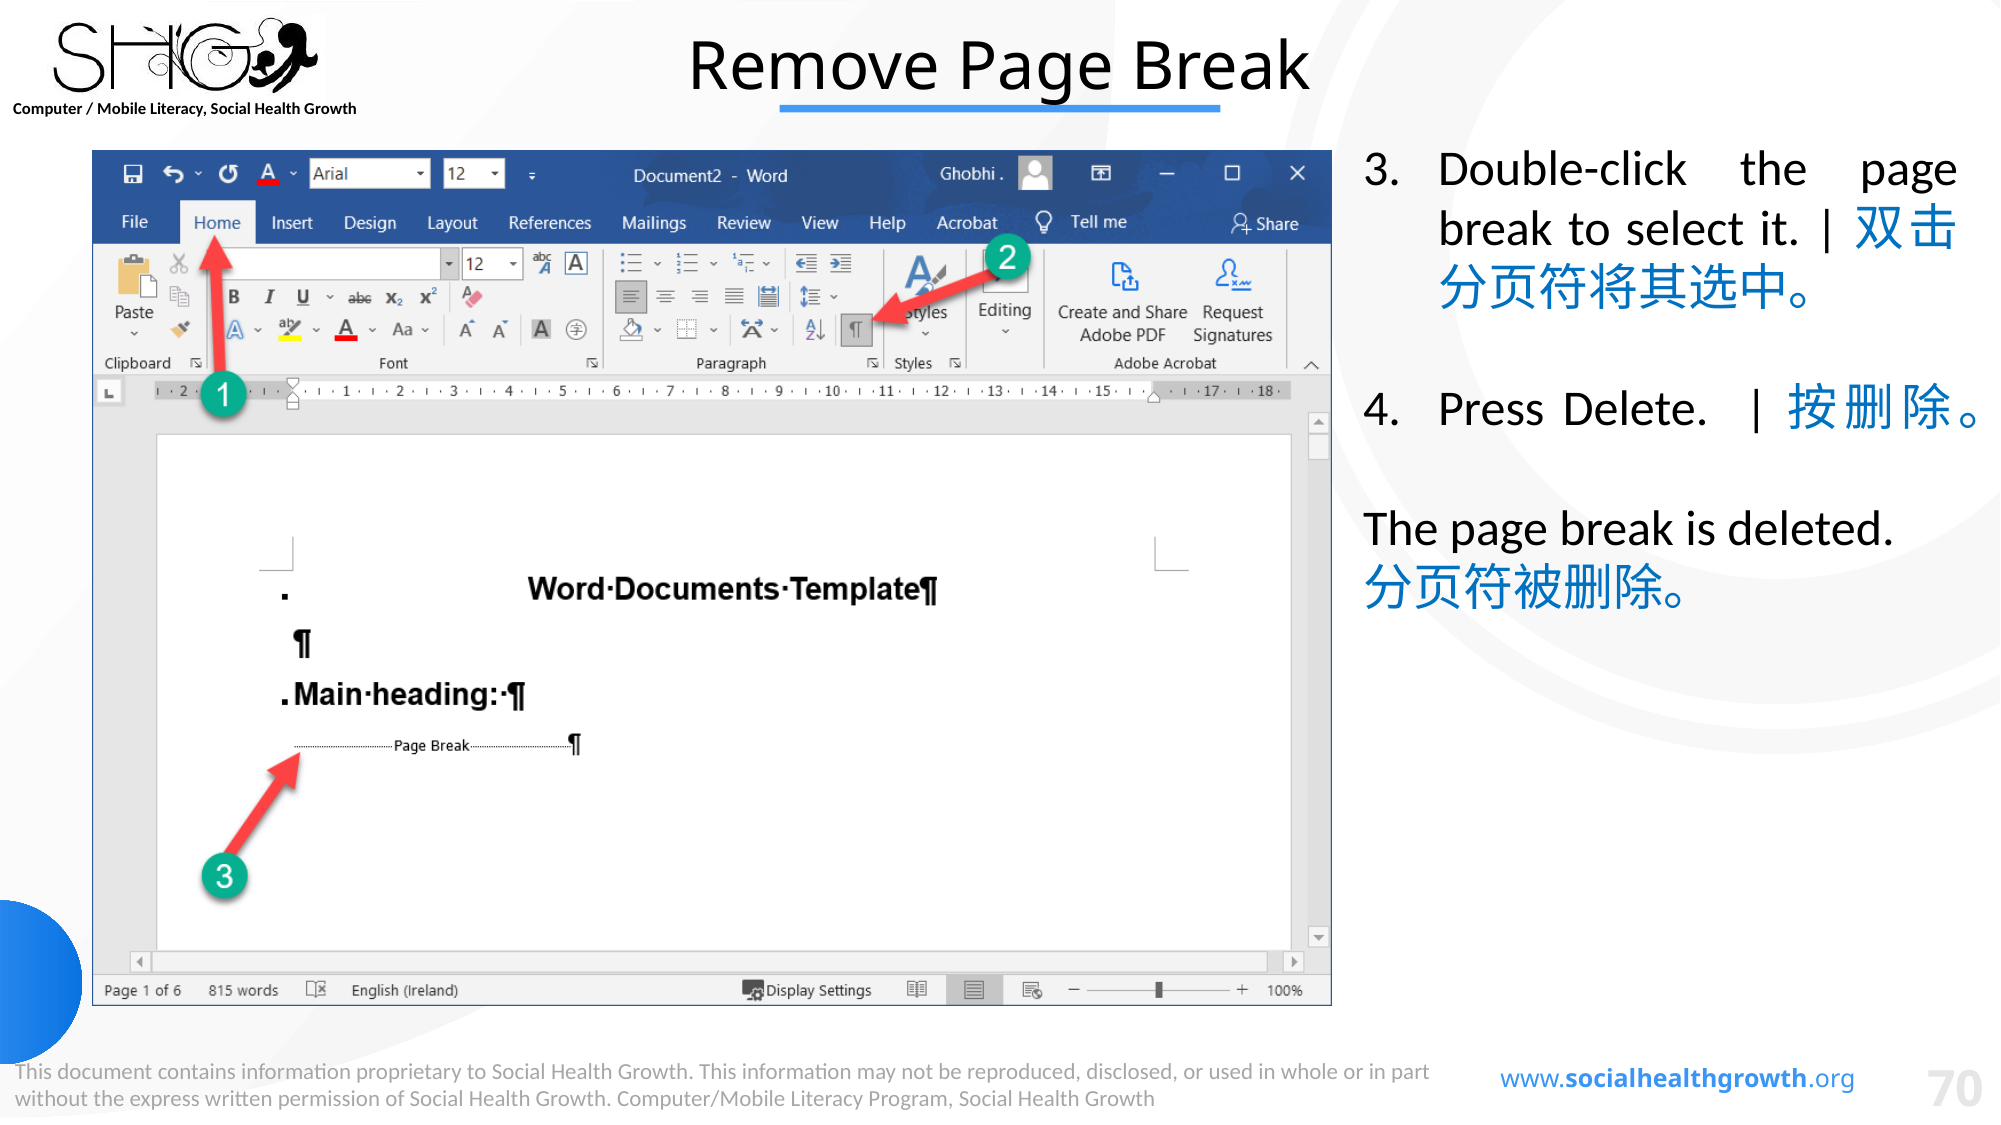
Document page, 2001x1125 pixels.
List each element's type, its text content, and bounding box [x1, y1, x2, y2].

text_box Double-click the page break to select it. |双击分页符将其选中。 Press Delete. |按删除。 The page break is deleted. 分页符被删除。 [1348, 128, 1974, 624]
text_box Remove Page Break [0, 0, 2000, 111]
picture [92, 150, 1332, 1006]
